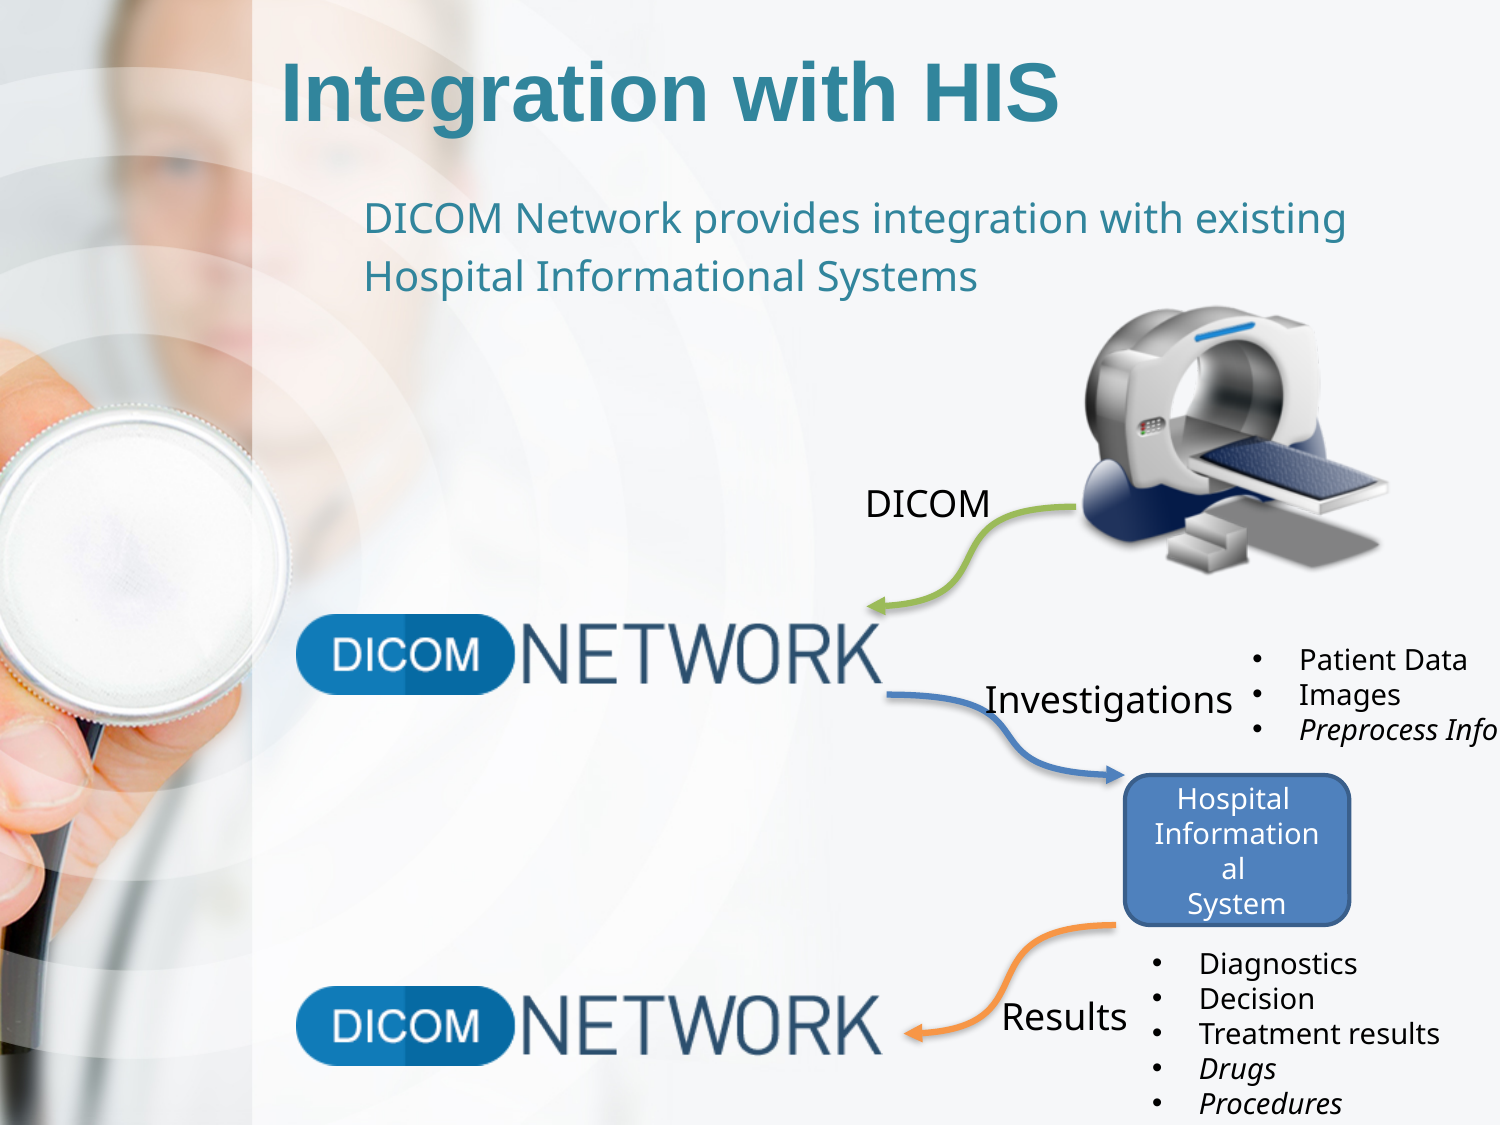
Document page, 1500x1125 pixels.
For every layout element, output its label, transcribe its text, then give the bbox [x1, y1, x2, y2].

text_box Hospital Informational System [1122, 772, 1352, 928]
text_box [903, 924, 1117, 1034]
title Integration with HIS [265, 0, 1500, 176]
text_box Diagnostics Decision Treatment results Drugs Procedures [1137, 937, 1469, 1125]
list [296, 614, 884, 695]
list DICOM Network provides integration with existing Hospital Informational Systems [348, 208, 1425, 284]
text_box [866, 506, 1077, 607]
text_box Results [986, 986, 1137, 1046]
text_box Patient Data Images Preprocess Info [1237, 633, 1500, 754]
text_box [886, 694, 1126, 776]
text_box Investigations [970, 668, 1237, 729]
picture [0, 0, 1500, 1125]
text_box DICOM [850, 472, 1007, 532]
